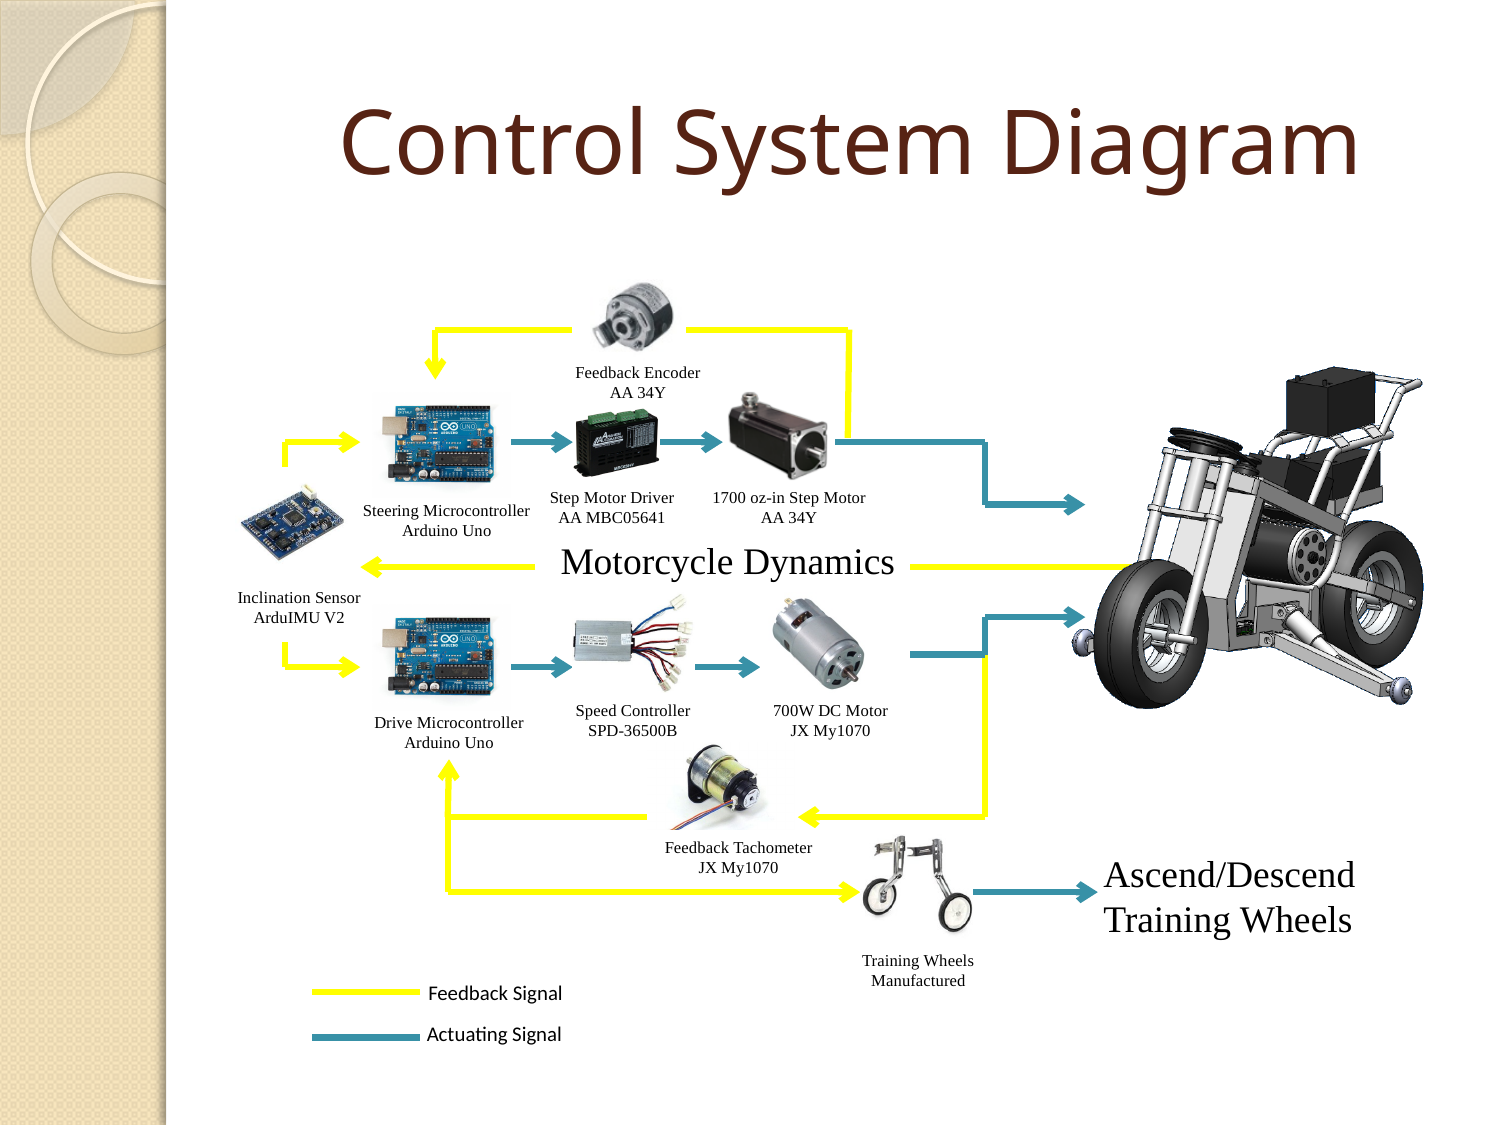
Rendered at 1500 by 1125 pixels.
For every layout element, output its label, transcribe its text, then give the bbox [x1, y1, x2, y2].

picture [235, 466, 348, 580]
text_box 700W DC Motor JX My1070 [758, 692, 904, 747]
text_box 1700 oz-in Step Motor AA 34Y [697, 479, 881, 529]
picture [572, 279, 686, 363]
picture [572, 591, 695, 693]
picture [760, 591, 873, 694]
text_box Drive Microcontroller Arduino Uno [359, 704, 539, 760]
text_box Steering Microcontroller Arduino Uno [354, 492, 546, 547]
title Control System Diagram [235, 45, 1466, 233]
text_box Actuating Signal [420, 1018, 574, 1049]
picture [372, 391, 511, 499]
text_box Inclination Sensor ArduIMU V2 [222, 579, 376, 635]
picture [1049, 362, 1430, 723]
picture [722, 379, 836, 493]
picture [647, 741, 795, 830]
text_box Speed Controller SPD-36500B [560, 692, 706, 747]
text_box Feedback Tachometer JX My1070 [649, 829, 828, 885]
text_box Feedback Encoder AA 34Y [560, 354, 716, 410]
text_box Motorcycle Dynamics [545, 529, 911, 590]
picture [860, 829, 974, 943]
text_box Training Wheels Manufactured [847, 942, 990, 997]
text_box Step Motor Driver AA MBC05641 [535, 479, 689, 529]
picture [372, 604, 511, 711]
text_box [312, 973, 575, 1008]
text_box Ascend/Descend Training Wheels [1088, 842, 1371, 947]
picture [560, 404, 674, 480]
